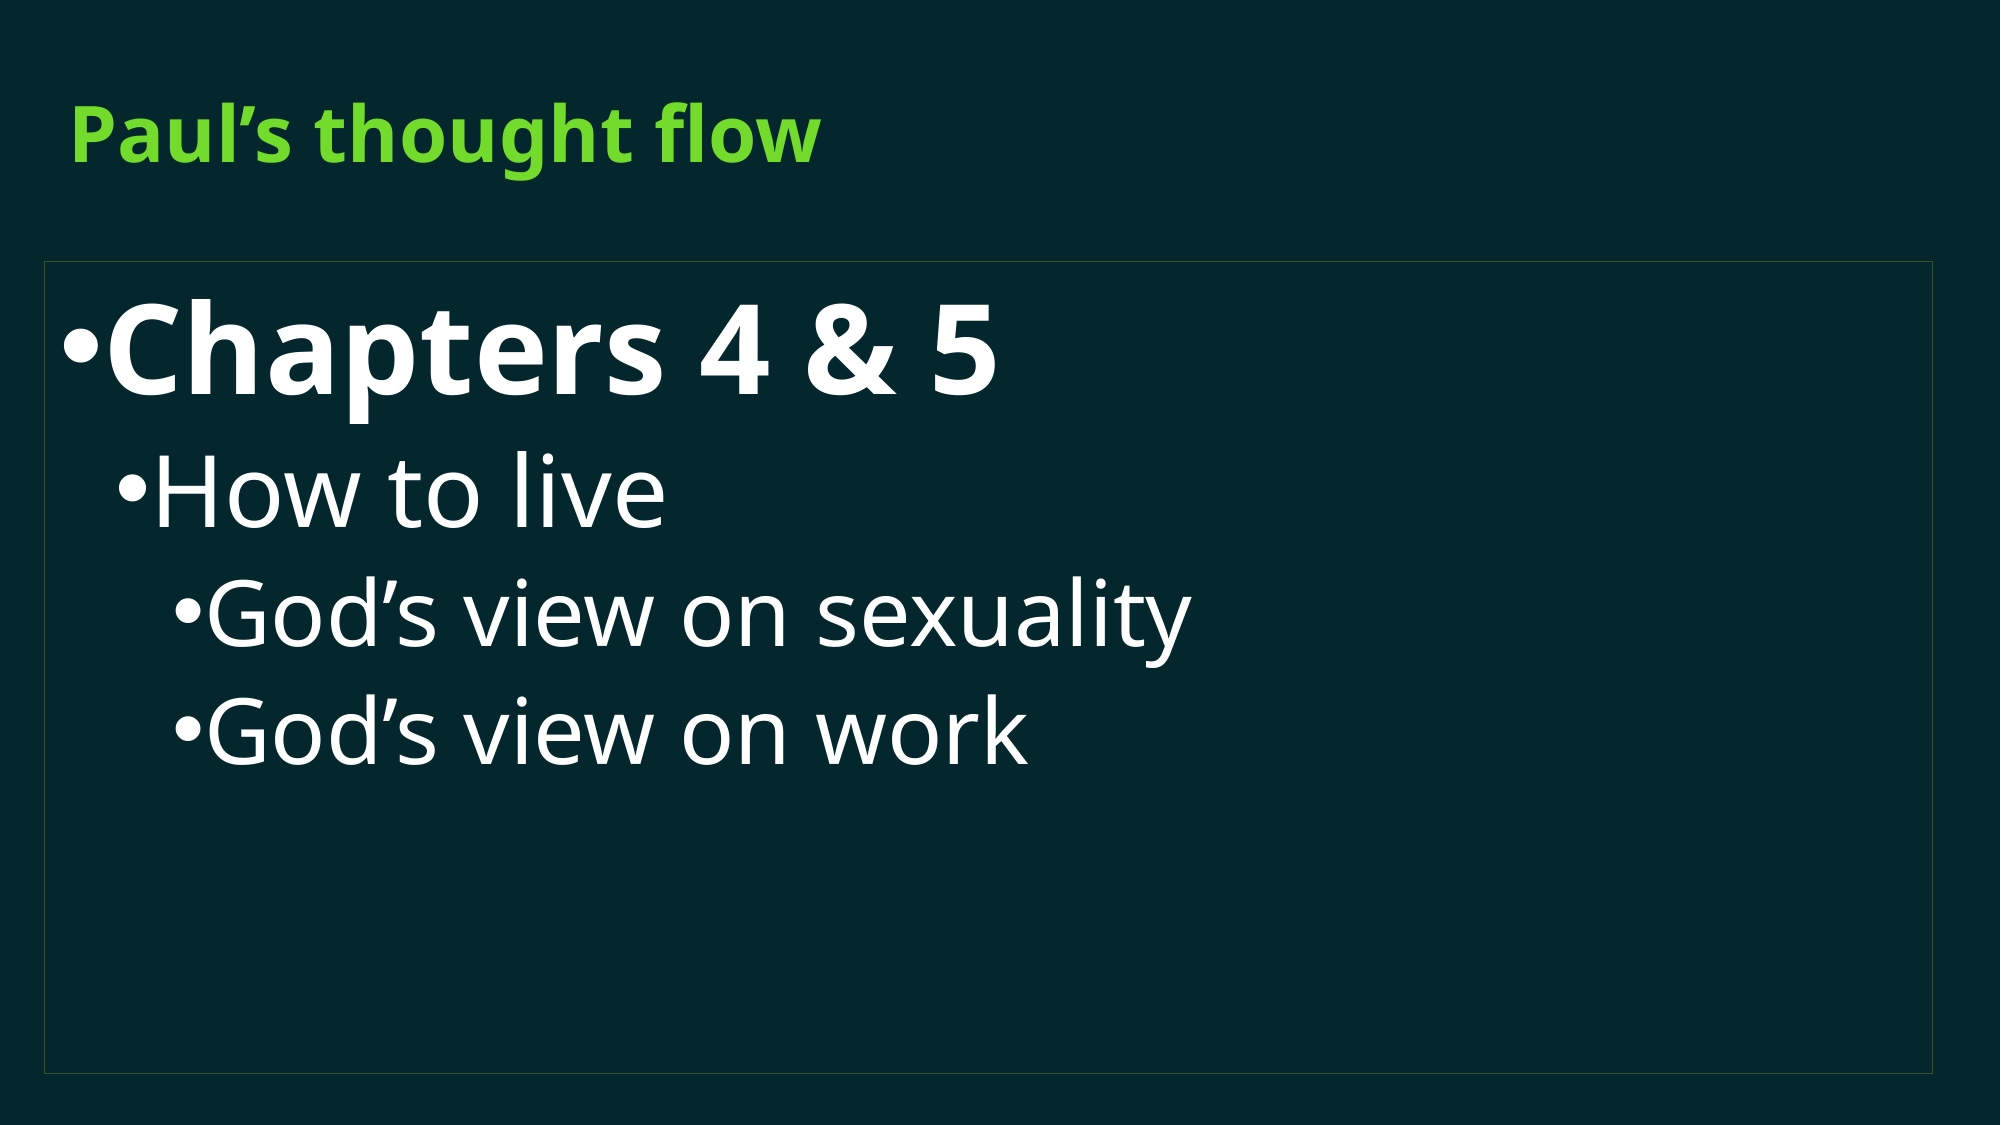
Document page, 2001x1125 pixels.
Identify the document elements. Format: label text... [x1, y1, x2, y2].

title Paul’s thought flow [44, 22, 1933, 240]
list Chapters 4 & 5 How to live God’s view on sexuality God’s view on work [44, 261, 1933, 1074]
